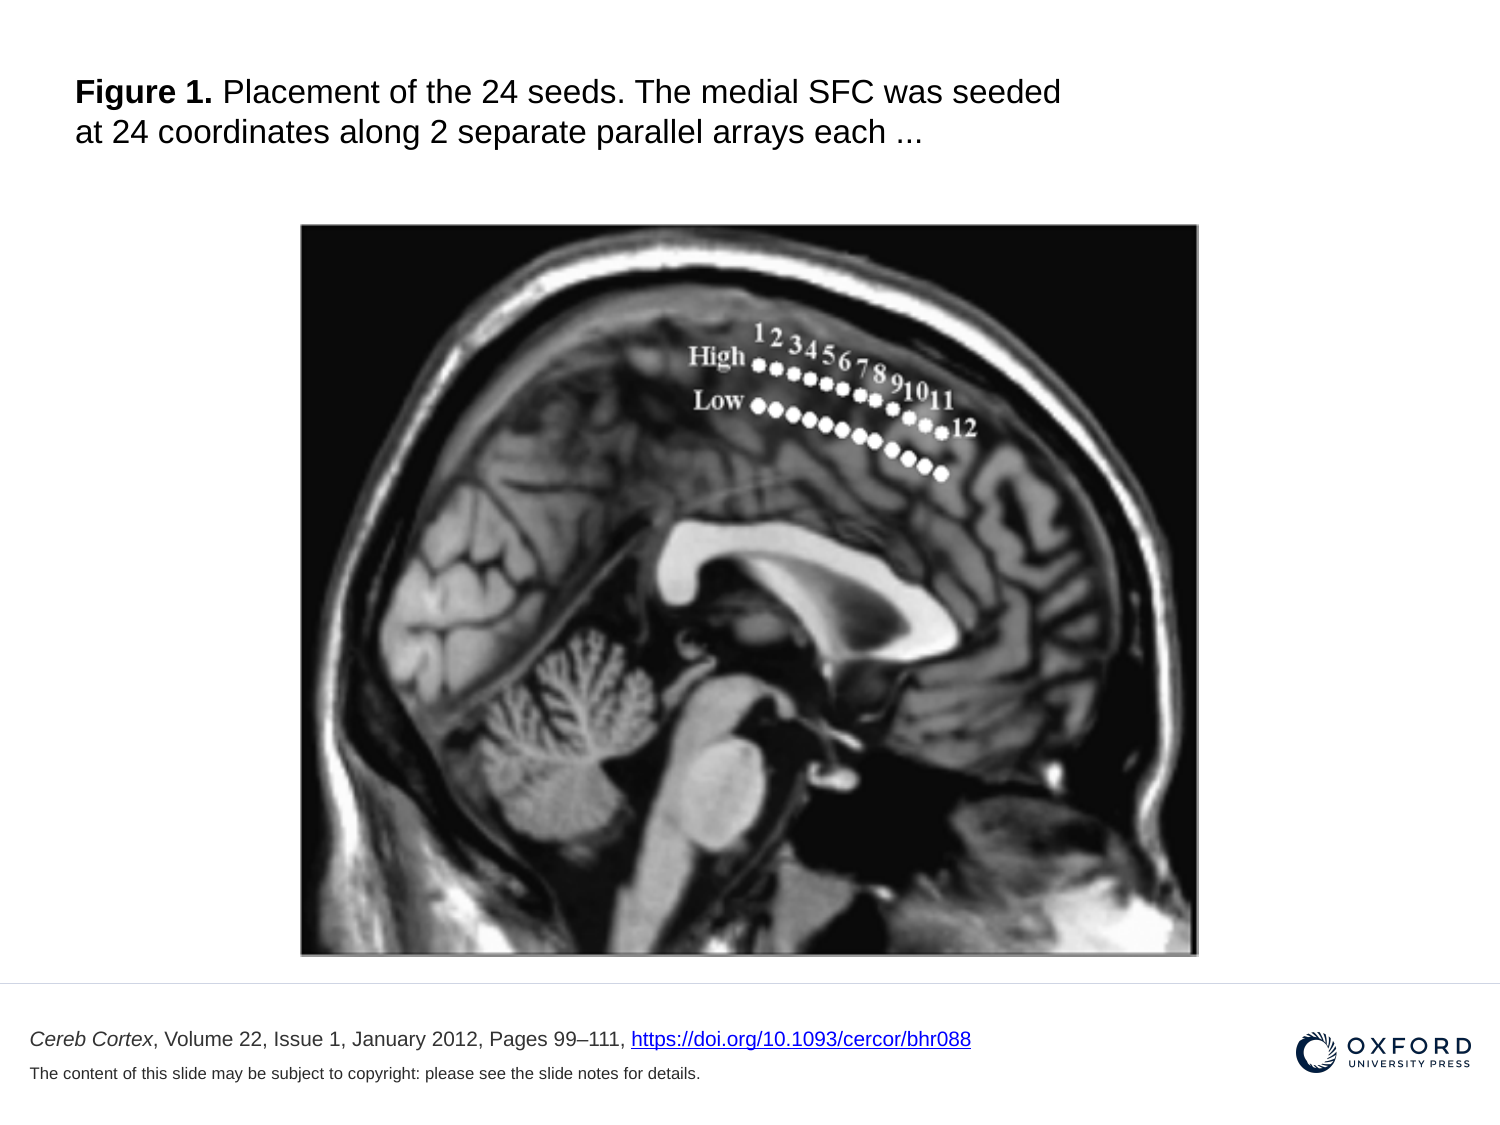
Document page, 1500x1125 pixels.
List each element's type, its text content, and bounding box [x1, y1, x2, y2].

picture [299, 224, 1199, 957]
picture [1296, 1032, 1471, 1073]
footer Cereb Cortex, Volume 22, Issue 1, January 2012, Pages 99–111, https://doi.org/10.1093/cercor/bhr088 The content of this slide may be subject to copyright: please see the slide notes for details. [0, 983, 1260, 1125]
title Figure 1. Placement of the 24 seeds. The medial SFC was seeded at 24 coordinates along 2 separate parallel arrays each ... [75, 69, 1078, 171]
